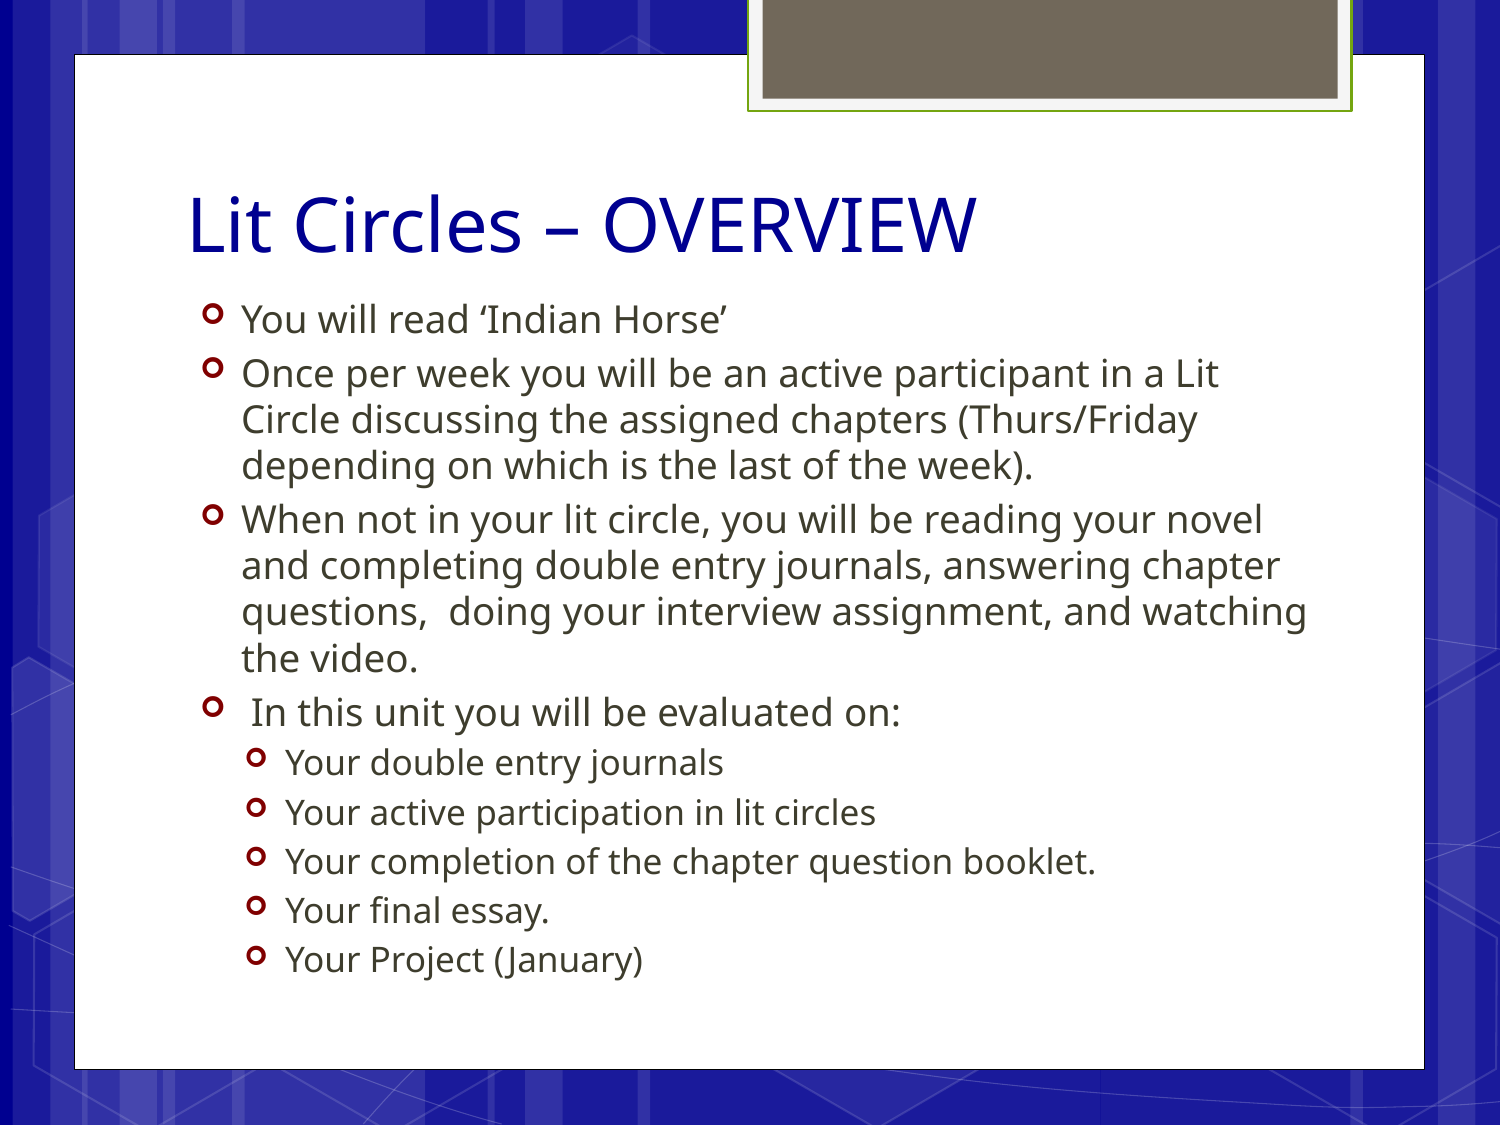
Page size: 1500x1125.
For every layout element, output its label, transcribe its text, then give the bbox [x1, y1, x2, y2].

title Lit Circles – OVERVIEW [171, 168, 1324, 275]
list You will read ‘Indian Horse’ Once per week you will be an active participant in a Lit Circle discussing the assigned chapters (Thurs/Friday depending on which is the last of the week). When not in your lit circle, you will be reading your novel and completing double entry journals, answering chapter questions, doing your interview assignment, and watching the video. In this unit you will be evaluated on: Your double entry journals Your active participation in lit circles Your completion of the chapter question booklet. Your final essay. Your Project (January) [174, 287, 1325, 995]
